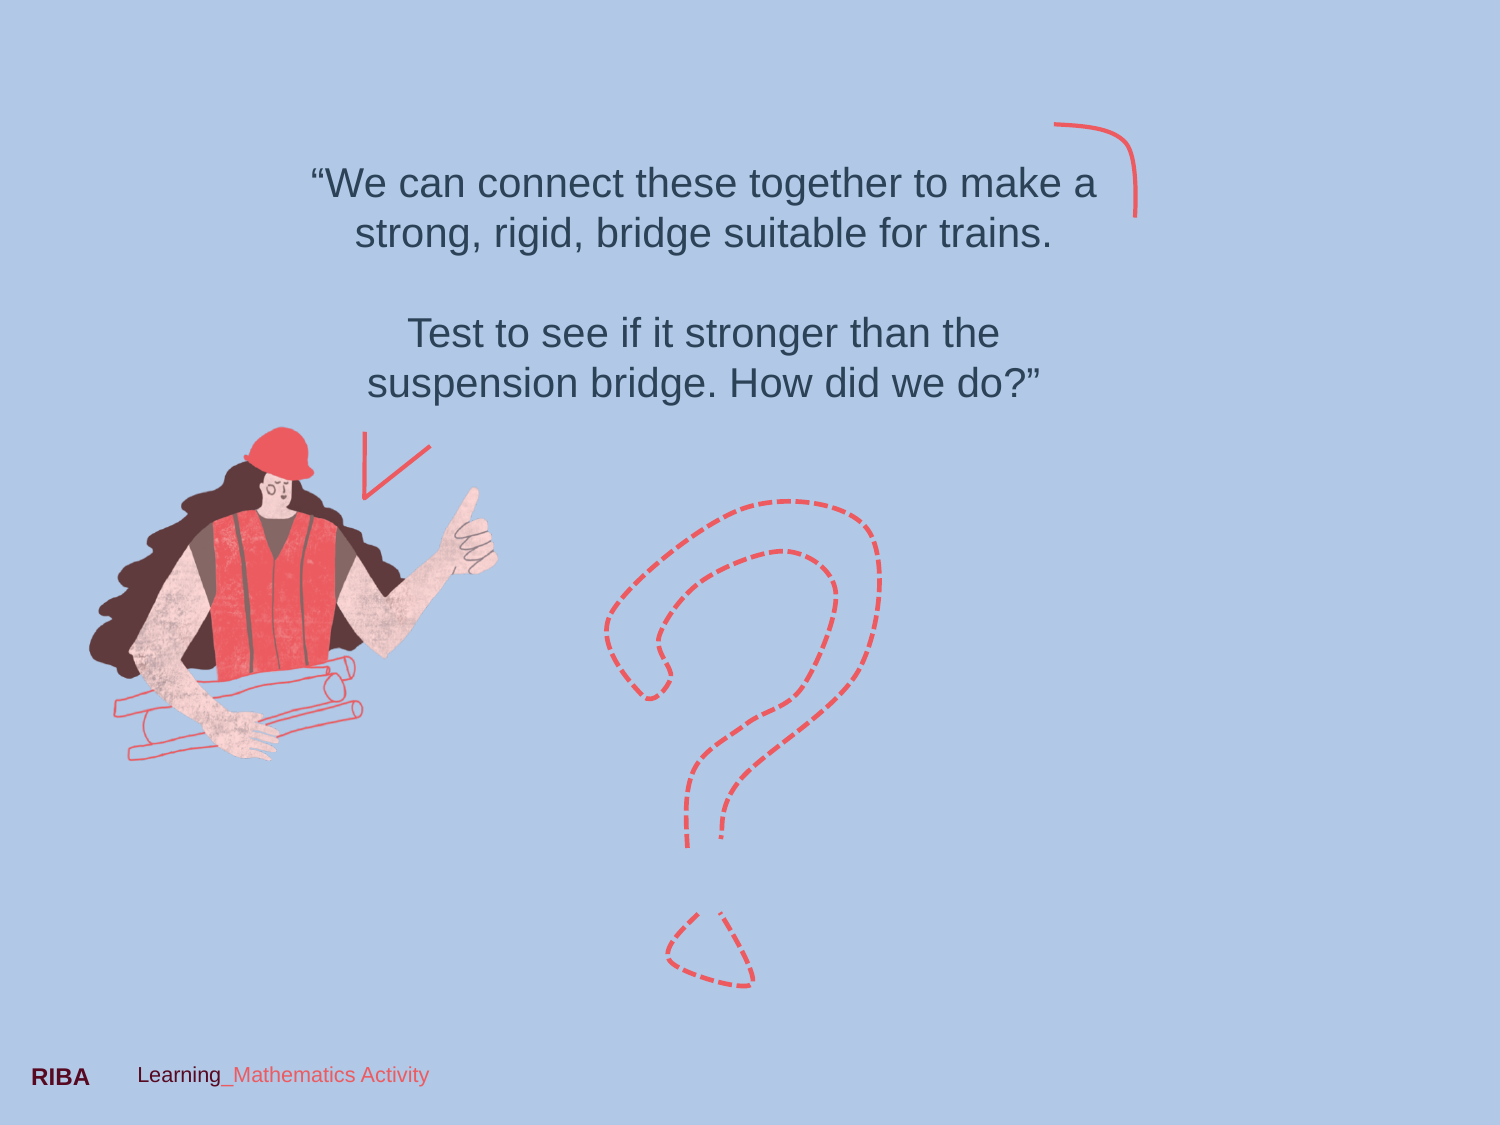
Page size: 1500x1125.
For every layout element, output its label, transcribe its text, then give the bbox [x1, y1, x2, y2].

text_box [1053, 122, 1138, 218]
picture [71, 401, 515, 804]
text_box RIBA [16, 1048, 152, 1114]
text_box [604, 499, 882, 849]
text_box “We can connect these together to make a strong, rigid, bridge suitable for trains. Test to see if it stronger than the suspension bridge. How did we do?” [288, 148, 1120, 414]
text_box [665, 911, 755, 989]
text_box Learning_Mathematics Activity [122, 1048, 445, 1109]
